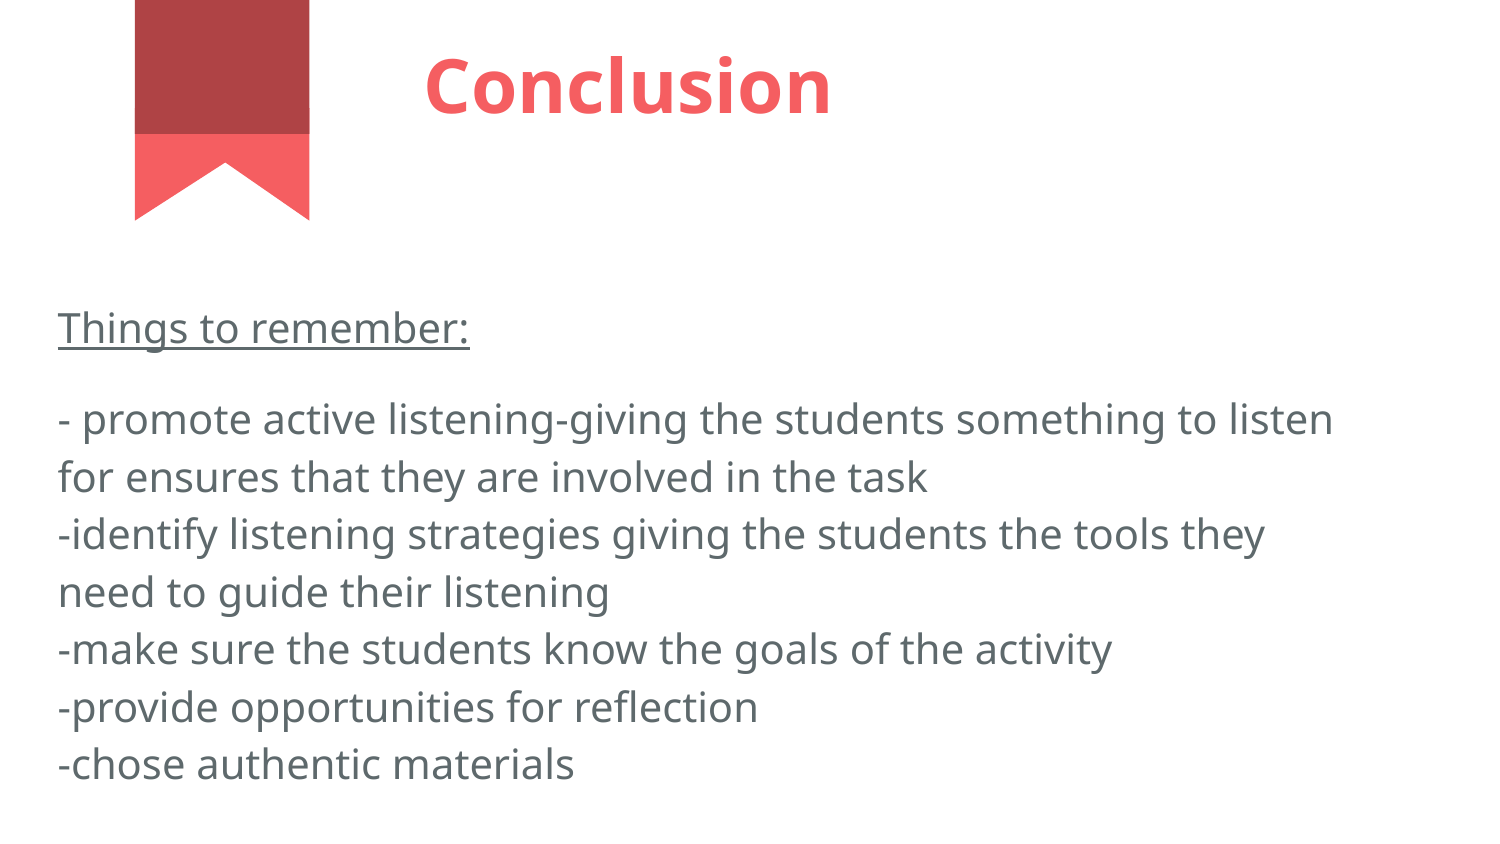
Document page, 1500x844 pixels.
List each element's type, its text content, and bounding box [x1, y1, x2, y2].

title Conclusion [408, 20, 1370, 144]
list Things to remember: - promote active listening-giving the students something to listen for ensures that they are involved in the task -identify listening strategies giving the students the tools they need to guide their listening -make sure the students know the goals of the activity -provide opportunities for reflection -chose authentic materials [42, 206, 1370, 604]
